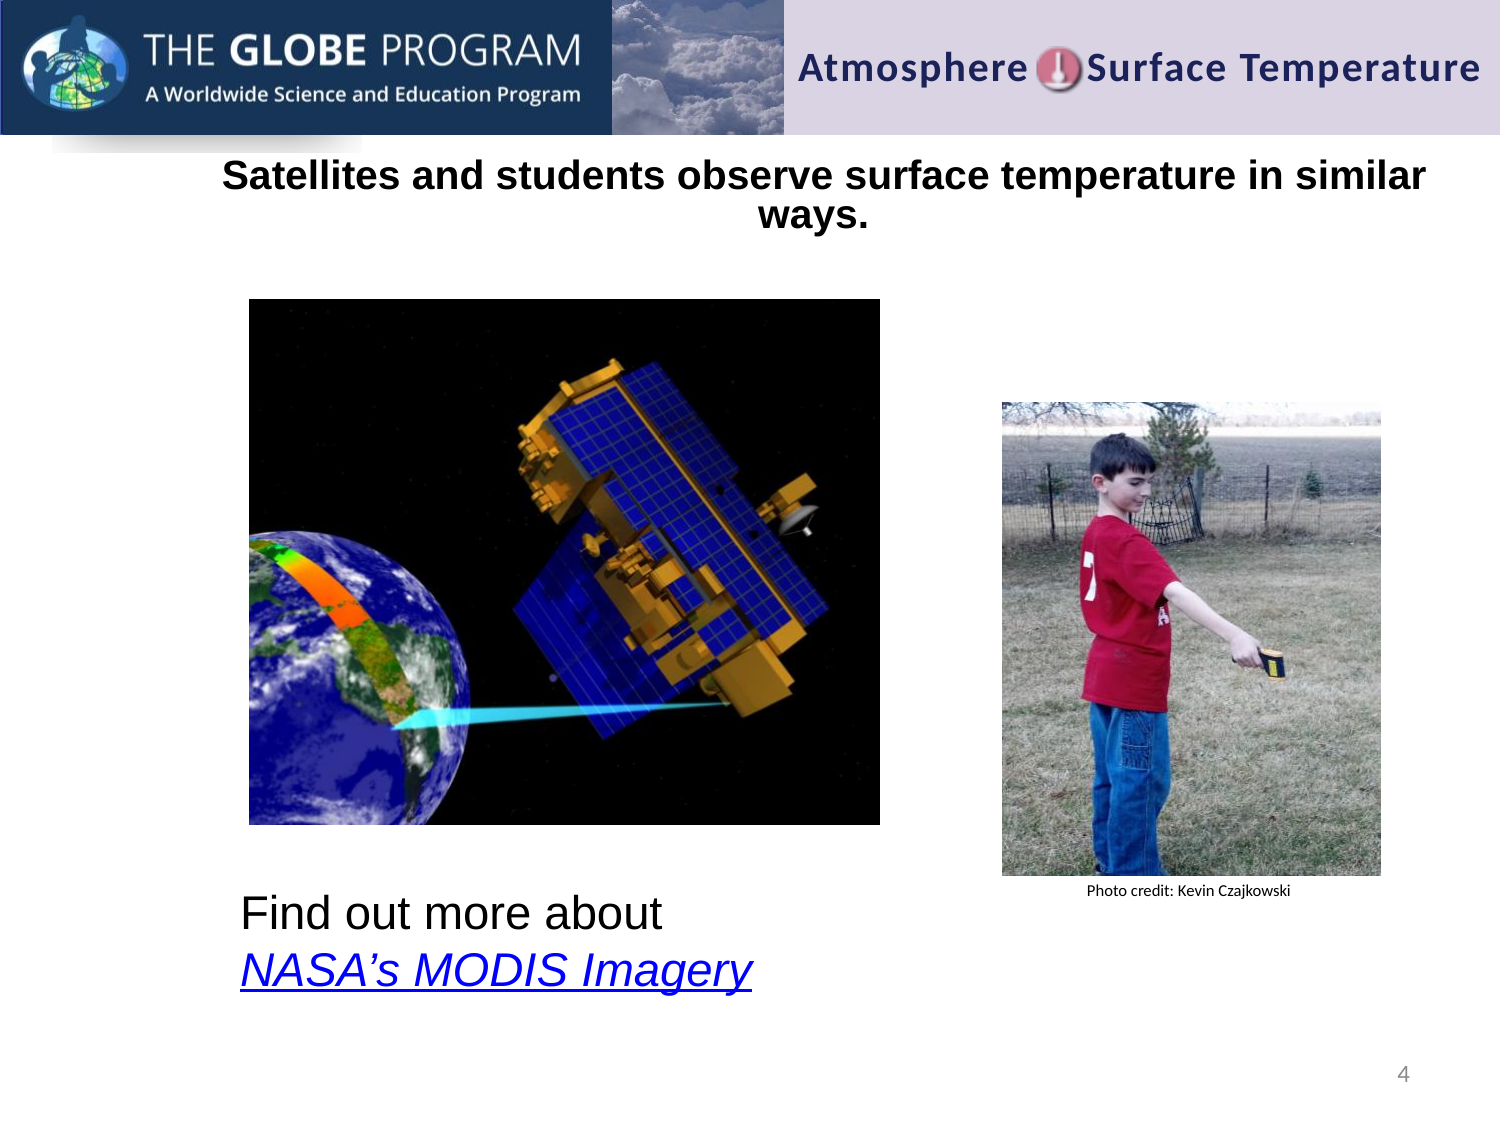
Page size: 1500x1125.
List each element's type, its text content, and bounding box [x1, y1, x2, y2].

title Satellites and students observe surface temperature in similar ways. [174, 149, 1475, 313]
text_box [1001, 401, 1382, 908]
slide_number 4 [1074, 1042, 1425, 1103]
picture [0, 0, 1500, 135]
picture [249, 299, 881, 826]
list Find out more about NASA’s MODIS Imagery [225, 875, 888, 1005]
